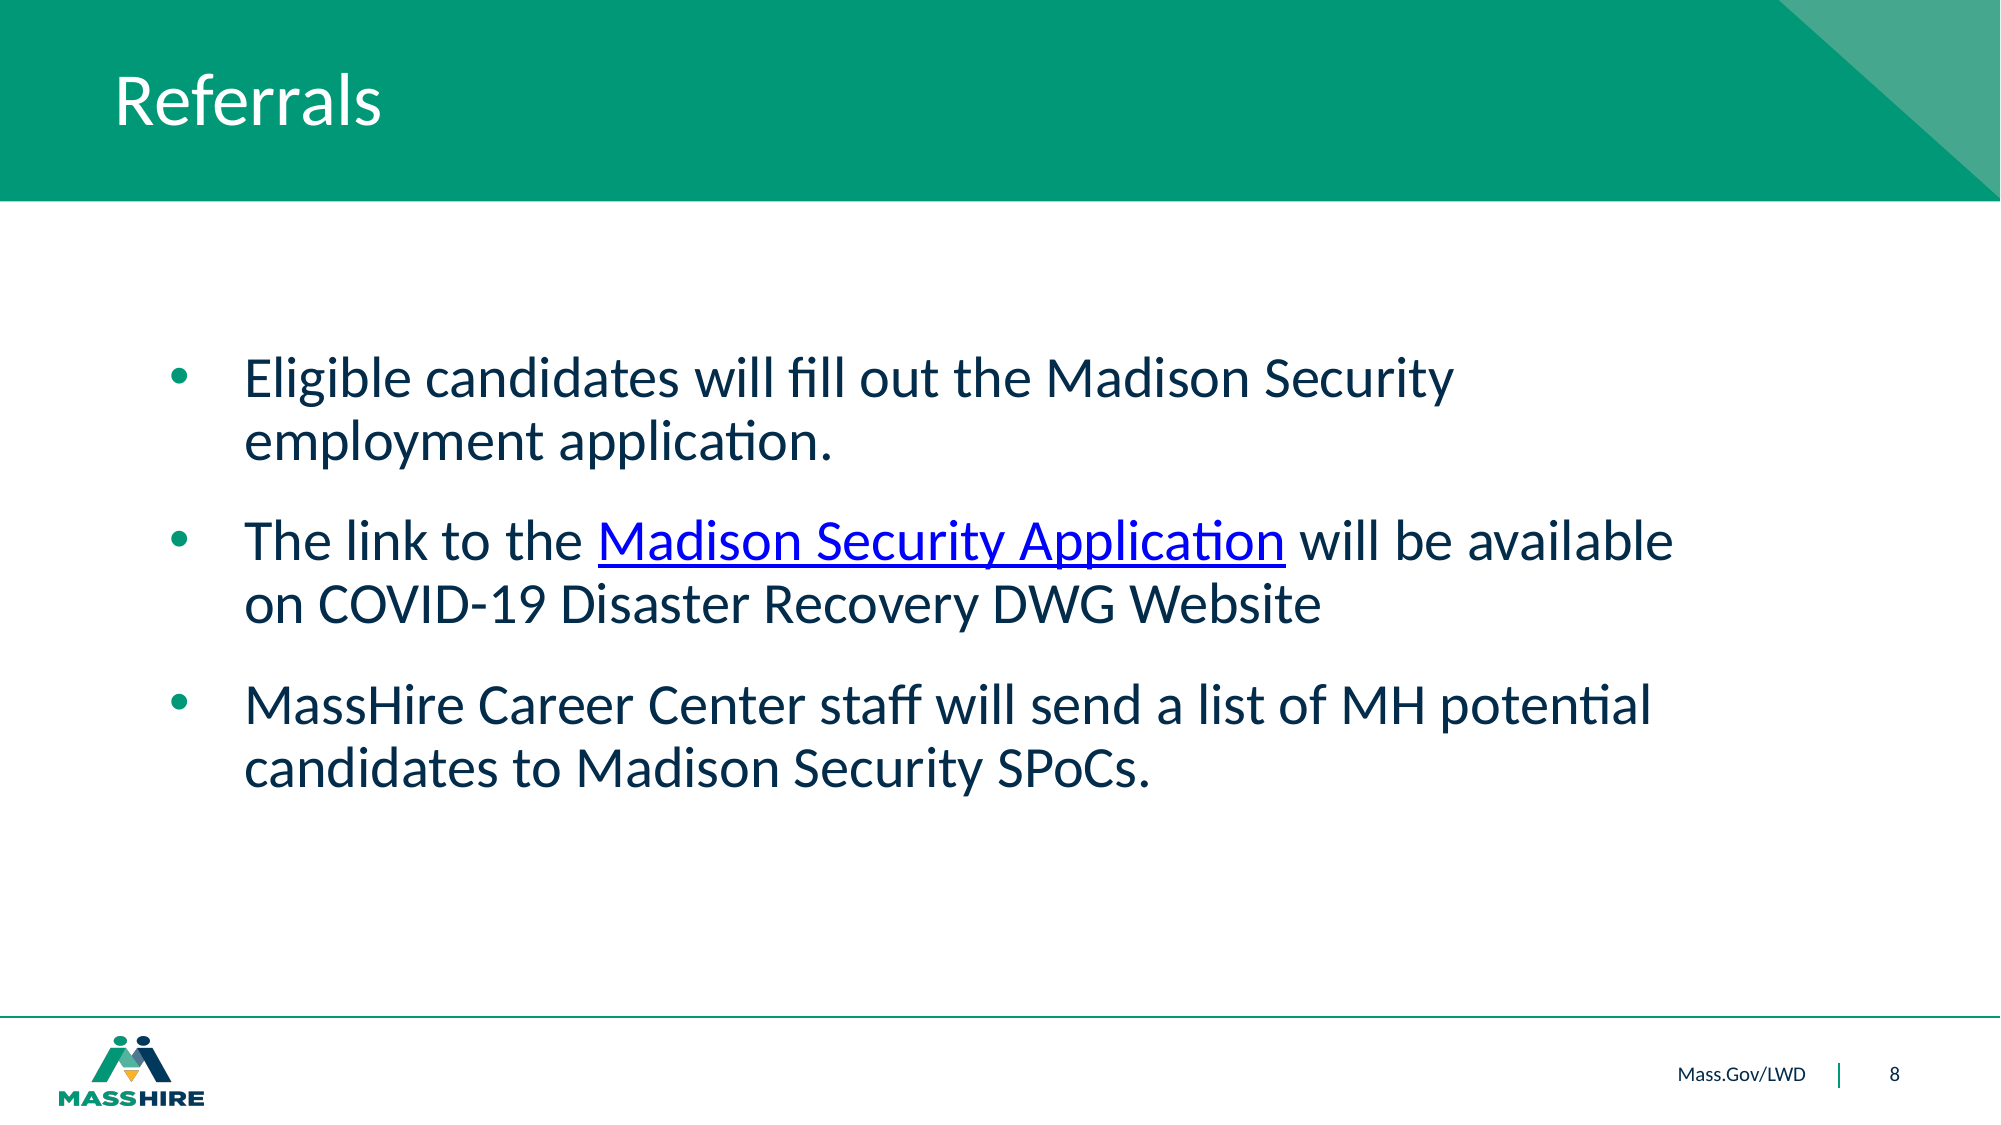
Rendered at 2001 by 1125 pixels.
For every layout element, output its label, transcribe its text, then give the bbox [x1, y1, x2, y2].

slide_number 8 [1835, 1042, 1900, 1103]
list Eligible candidates will fill out the Madison Security employment application. The link to the Madison Security Application will be available on COVID-19 Disaster Recovery DWG Website MassHire Career Center staff will send a list of MH potential candidates to Madison Security SPoCs. [135, 241, 1936, 985]
picture [59, 1036, 204, 1106]
title Referrals [99, 22, 1660, 180]
